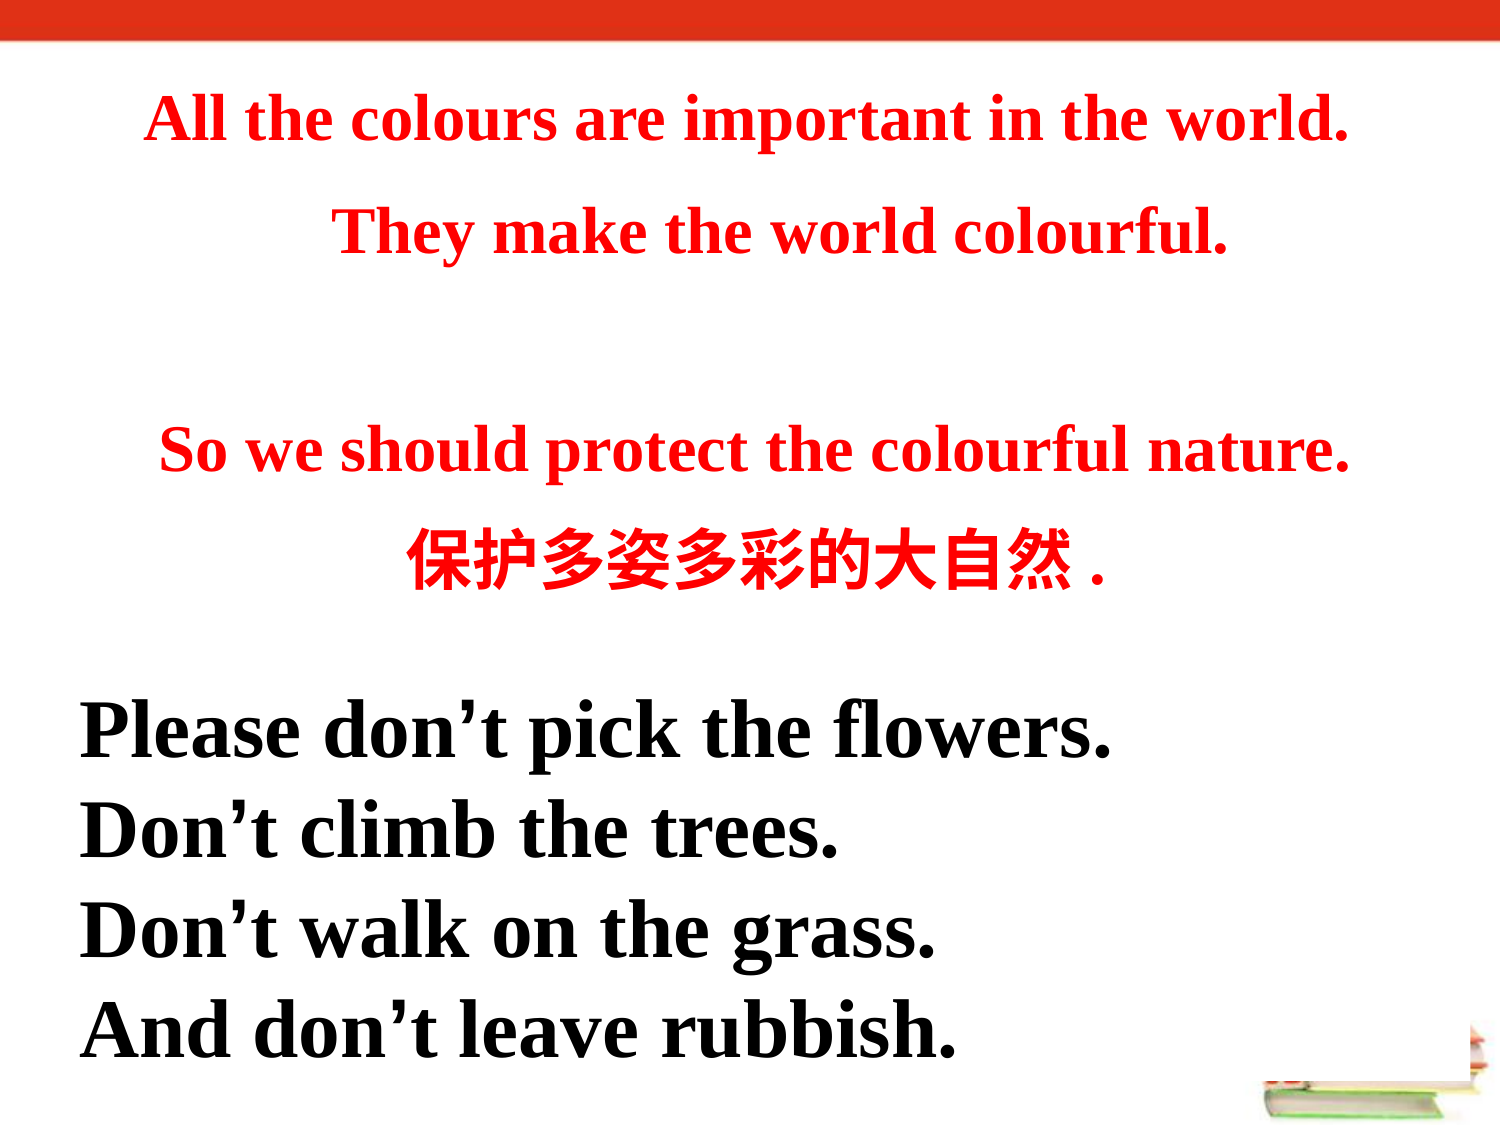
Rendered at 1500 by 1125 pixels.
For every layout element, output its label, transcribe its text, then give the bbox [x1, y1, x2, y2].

text_box All the colours are important in the world. They make the world colourful. [53, 66, 1459, 275]
text_box So we should protect the colourful nature. 保护多姿多彩的大自然. [53, 397, 1459, 606]
text_box Please don’t pick the flowers. Don’t climb the trees. Don’t walk on the grass. And don’t leave rubbish. [64, 666, 1471, 1081]
picture [0, 0, 1500, 1125]
